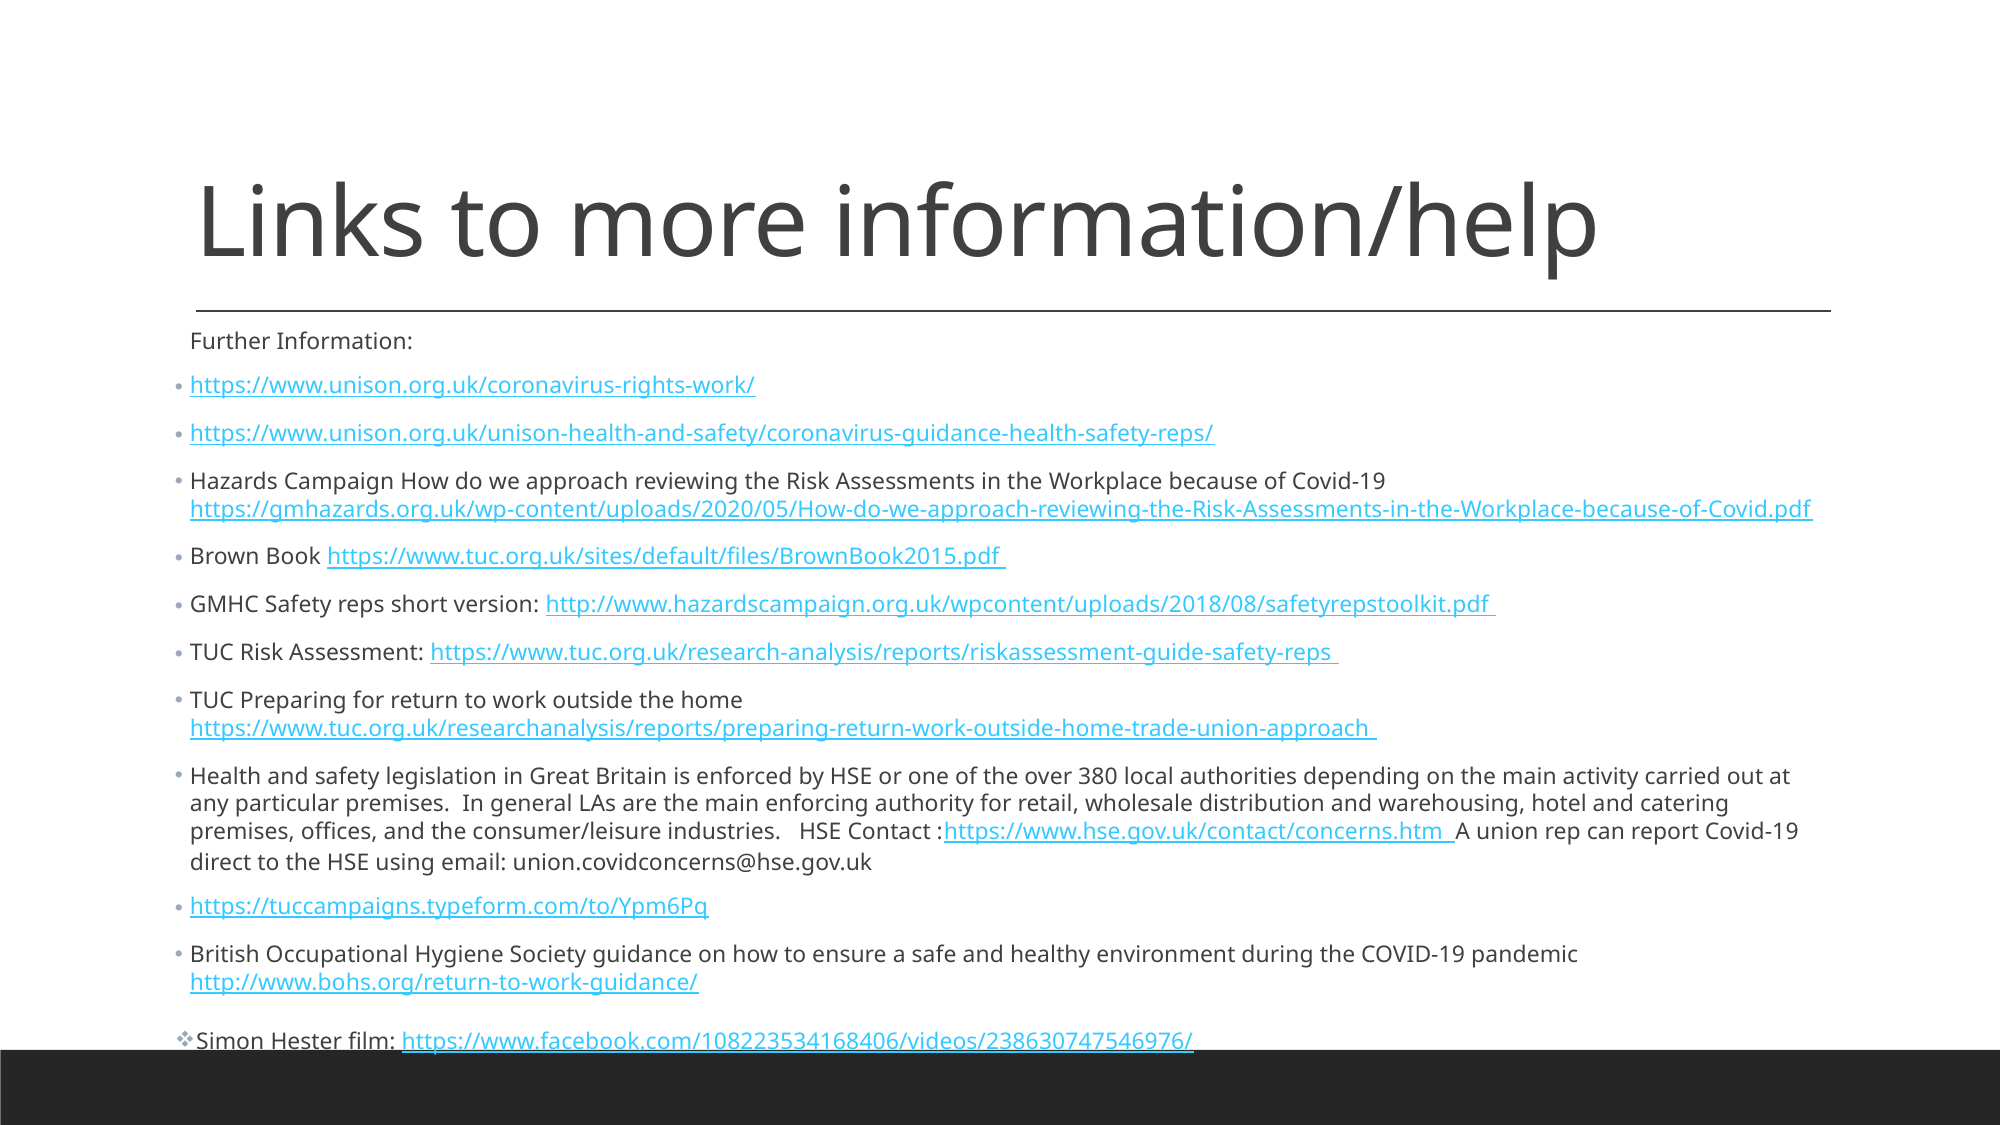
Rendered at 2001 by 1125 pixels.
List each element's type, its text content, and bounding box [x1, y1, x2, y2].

title Links to more information/help [180, 47, 1830, 285]
list Further Information: https://www.unison.org.uk/coronavirus-rights-work/ https://www.unison.org.uk/unison-health-and-safety/coronavirus-guidance-health-safety-reps/ Hazards Campaign How do we approach reviewing the Risk Assessments in the Workplace because of Covid-19 https://gmhazards.org.uk/wp-content/uploads/2020/05/How-do-we-approach-reviewing-the-Risk-Assessments-in-the-Workplace-because-of-Covid.pdf Brown Book https://www.tuc.org.uk/sites/default/files/BrownBook2015.pdf GMHC Safety reps short version: http://www.hazardscampaign.org.uk/wpcontent/uploads/2018/08/safetyrepstoolkit.pdf TUC Risk Assessment: https://www.tuc.org.uk/research-analysis/reports/riskassessment-guide-safety-reps TUC Preparing for return to work outside the home https://www.tuc.org.uk/researchanalysis/reports/preparing-return-work-outside-home-trade-union-approach Health and safety legislation in Great Britain is enforced by HSE or one of the over 380 local authorities depending on the main activity carried out at any particular premises. In general LAs are the main enforcing authority for retail, wholesale distribution and warehousing, hotel and catering premises, offices, and the consumer/leisure industries. HSE Contact :https://www.hse.gov.uk/contact/concerns.htm A union rep can report Covid-19 direct to the HSE using email: union.covidconcerns@hse.gov.uk https://tuccampaigns.typeform.com/to/Ypm6Pq British Occupational Hygiene Society guidance on how to ensure a safe and healthy environment during the COVID-19 pandemic http://www.bohs.org/return-to-work-guidance/ Simon Hester film: https://www.facebook.com/108223534168406/videos/238630747546976/ [174, 316, 1825, 934]
